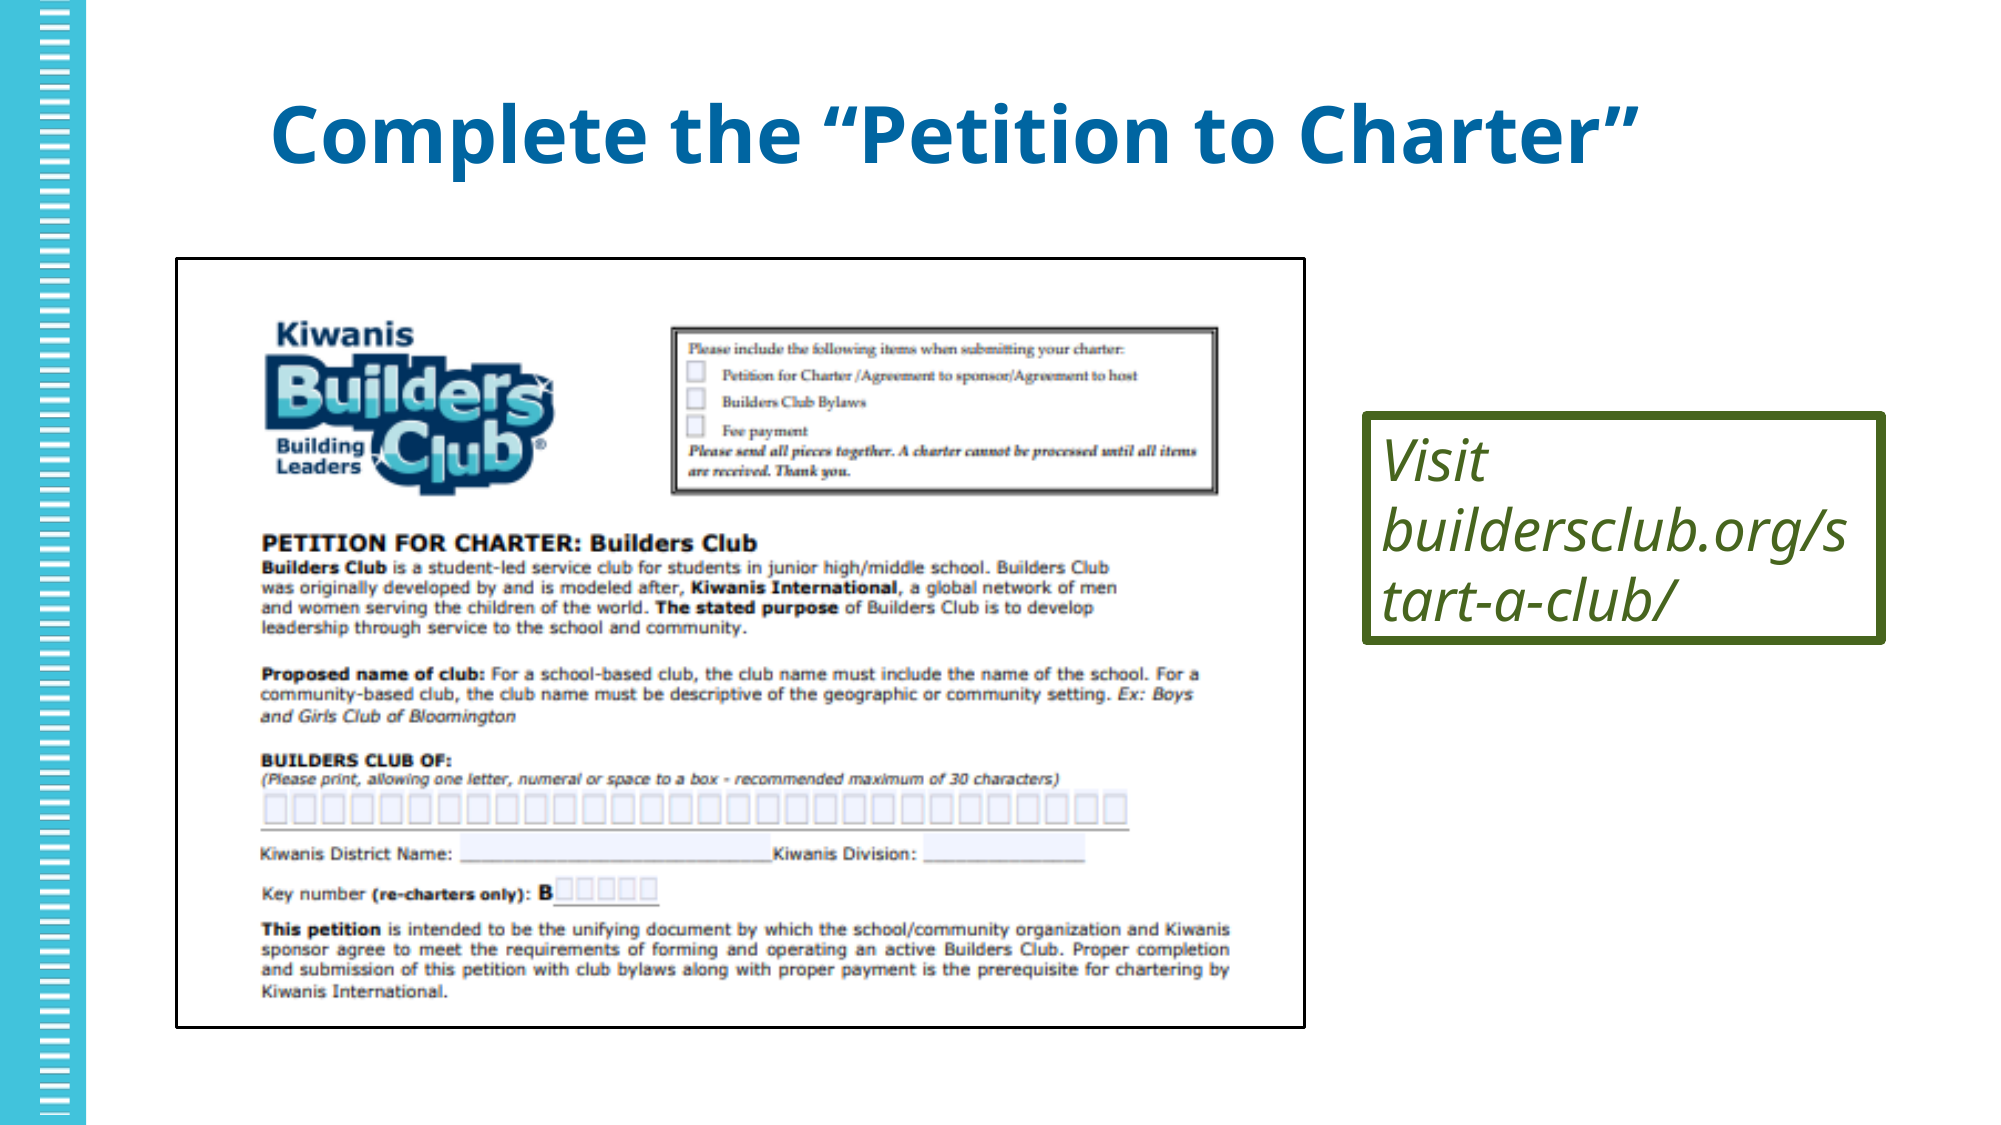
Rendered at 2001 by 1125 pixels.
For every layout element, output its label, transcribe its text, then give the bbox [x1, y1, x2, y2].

text_box Visit buildersclub.org/start-a-club/ [1366, 415, 1881, 641]
title Complete the “Petition to Charter” [254, 58, 1835, 218]
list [177, 259, 1304, 1027]
